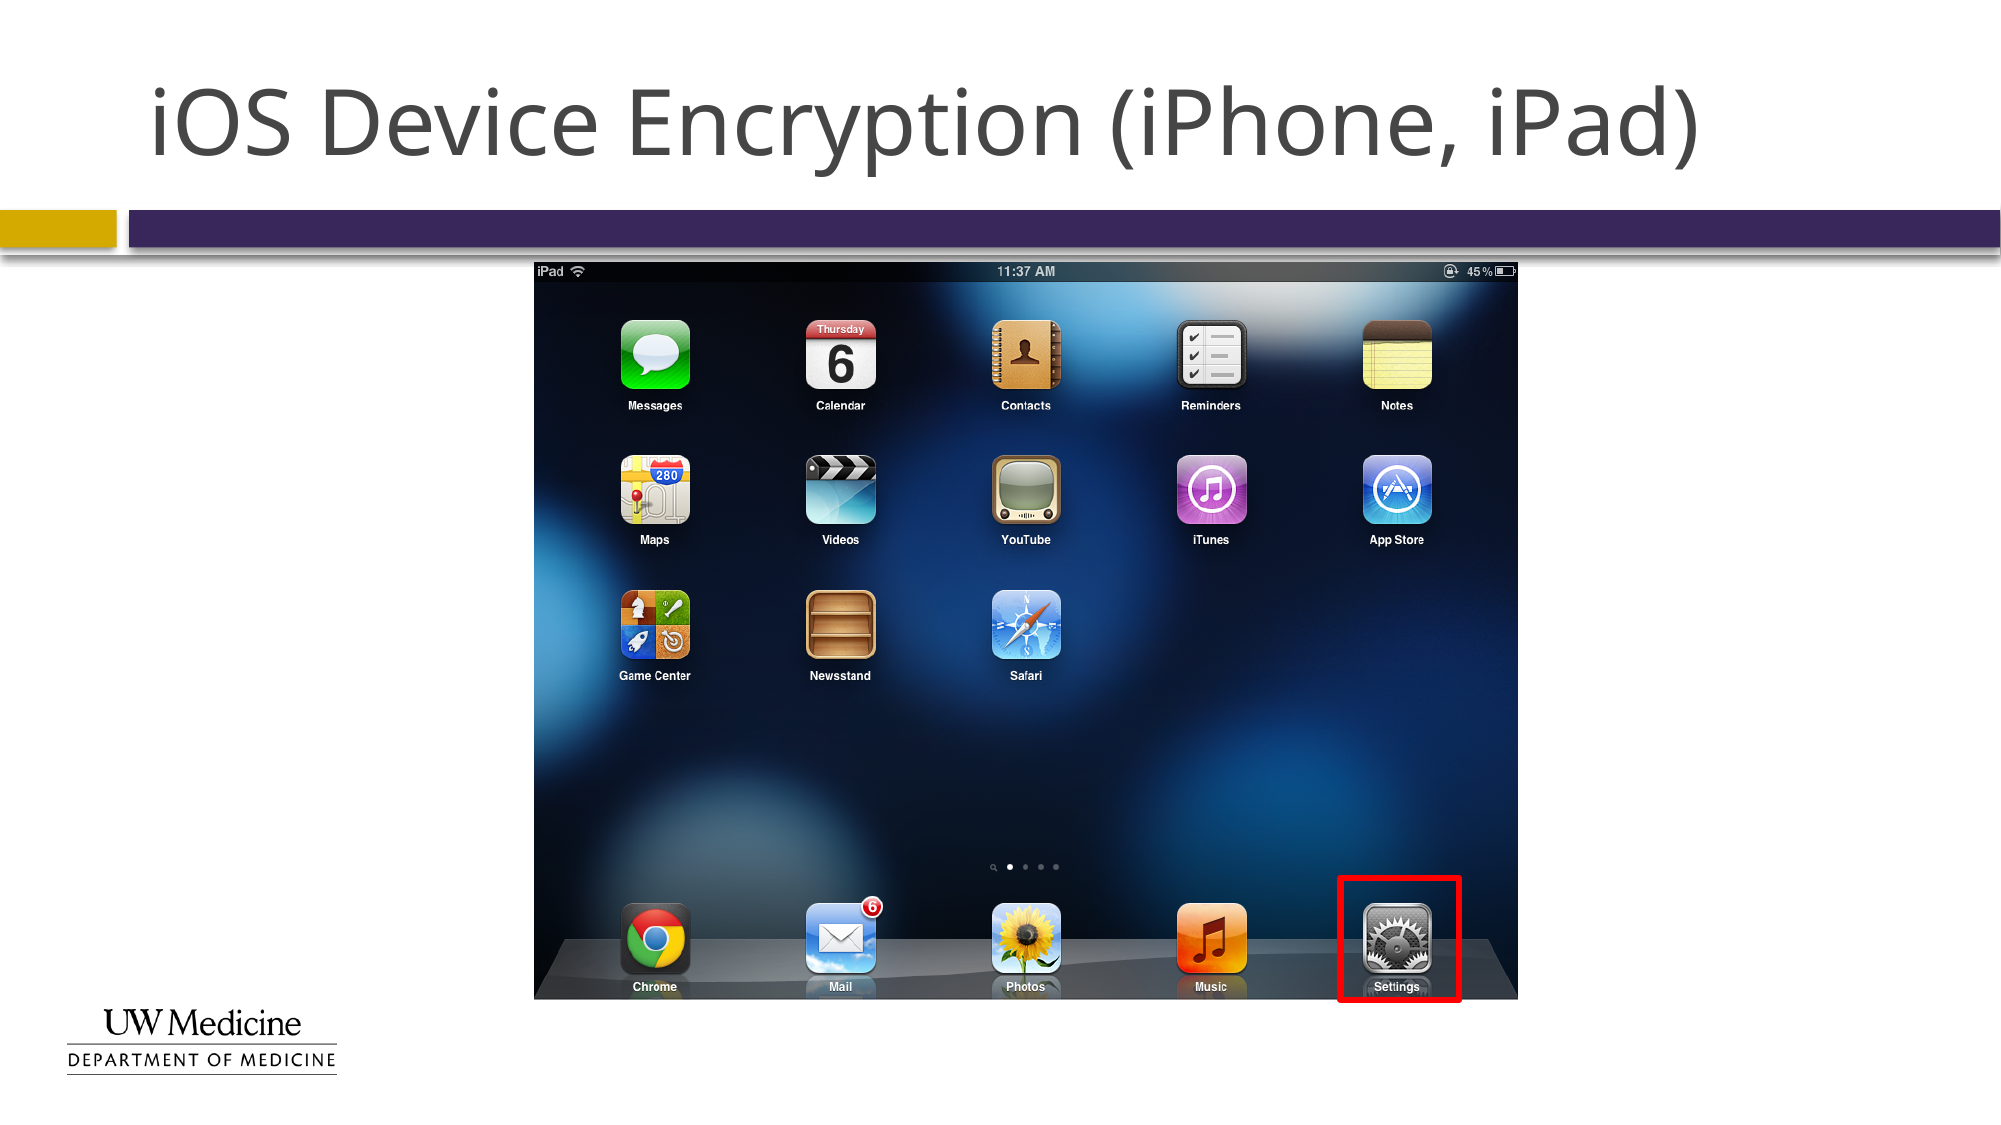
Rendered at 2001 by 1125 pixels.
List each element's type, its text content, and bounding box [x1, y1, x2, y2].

title iOS Device Encryption (iPhone, iPad) [133, 37, 1918, 200]
picture [67, 1009, 337, 1075]
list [533, 262, 1518, 1001]
